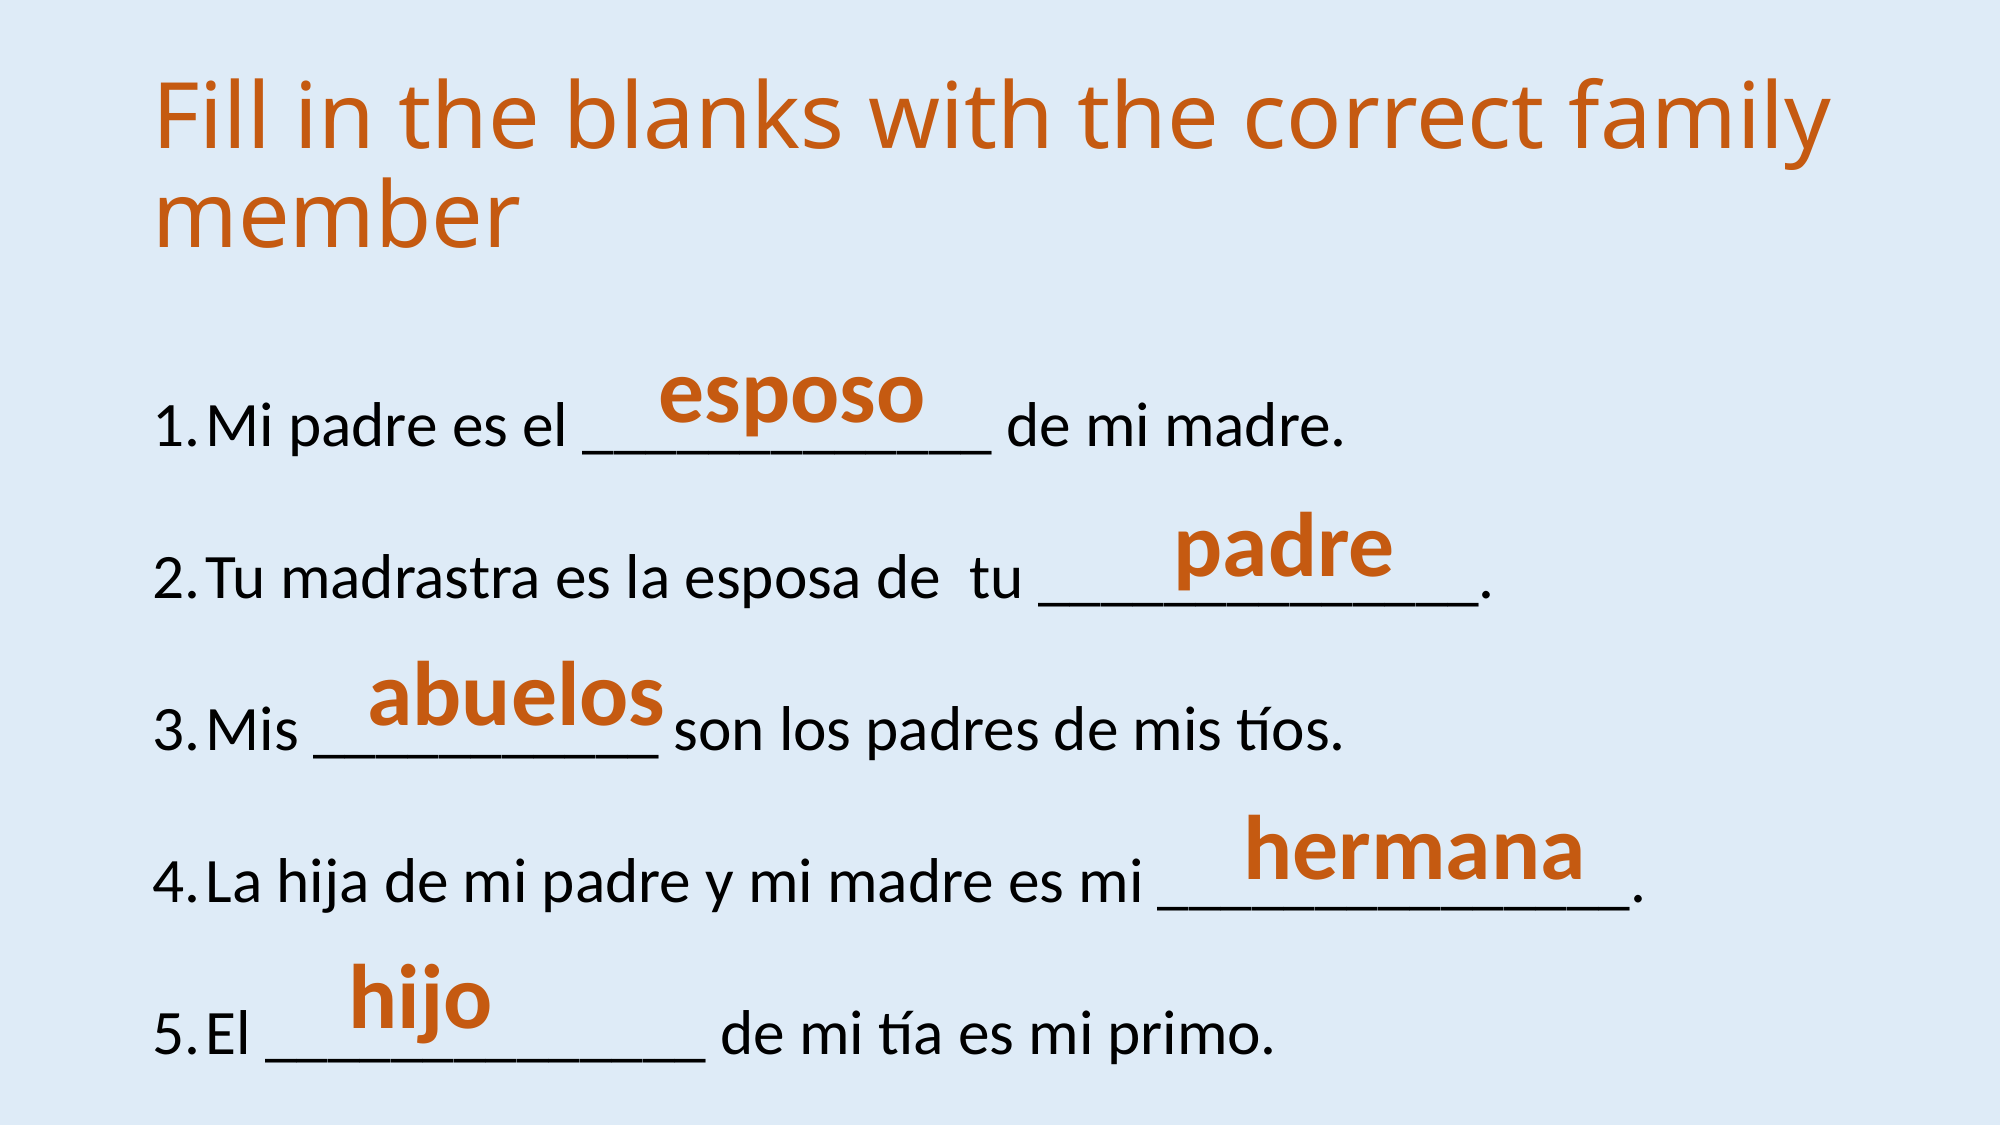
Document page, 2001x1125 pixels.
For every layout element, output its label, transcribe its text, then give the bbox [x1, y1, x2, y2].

text_box abuelos [352, 626, 709, 751]
title Fill in the blanks with the correct family member [137, 59, 1863, 278]
list Mi padre es el _____________ de mi madre. Tu madrastra es la esposa de tu ______________. Mis ___________ son los padres de mis tíos. La hija de mi padre y mi madre es mi _______________. El ______________ de mi tía es mi primo. [137, 299, 1863, 1080]
text_box hijo [333, 929, 691, 1054]
text_box hermana [1228, 781, 1626, 906]
text_box esposo [643, 323, 1000, 449]
text_box padre [1158, 477, 1516, 602]
